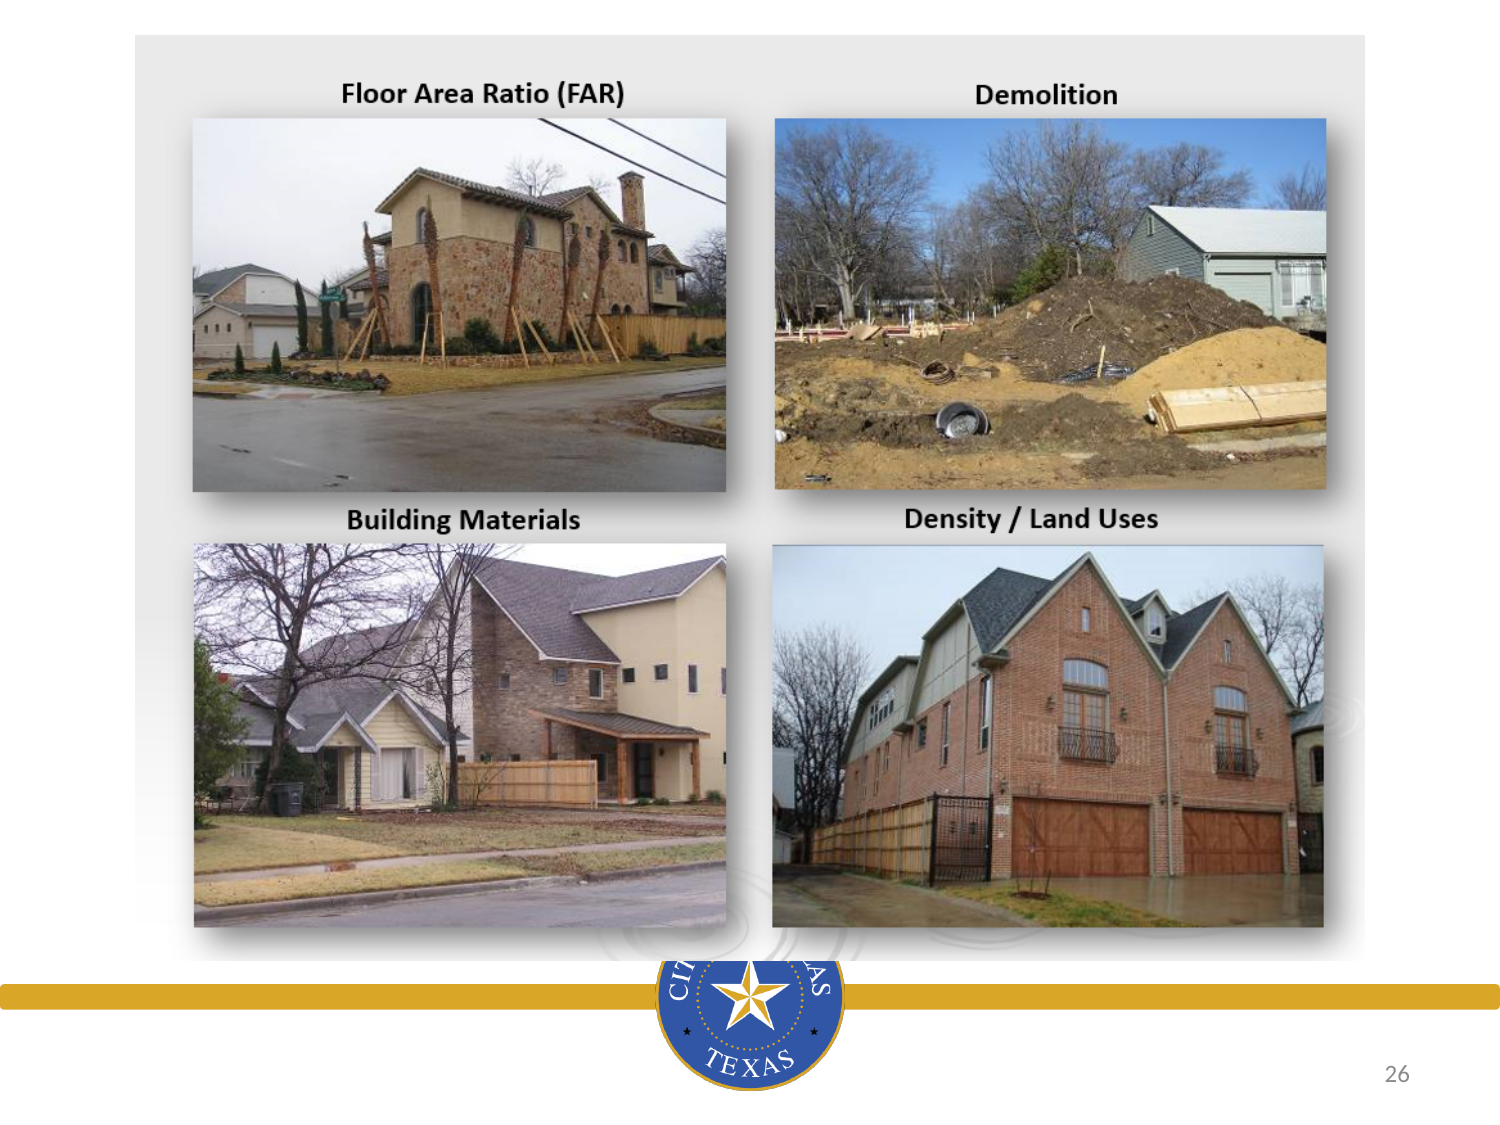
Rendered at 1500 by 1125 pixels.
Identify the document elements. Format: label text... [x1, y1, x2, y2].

picture [135, 34, 1365, 1091]
slide_number 26 [1074, 1042, 1425, 1103]
